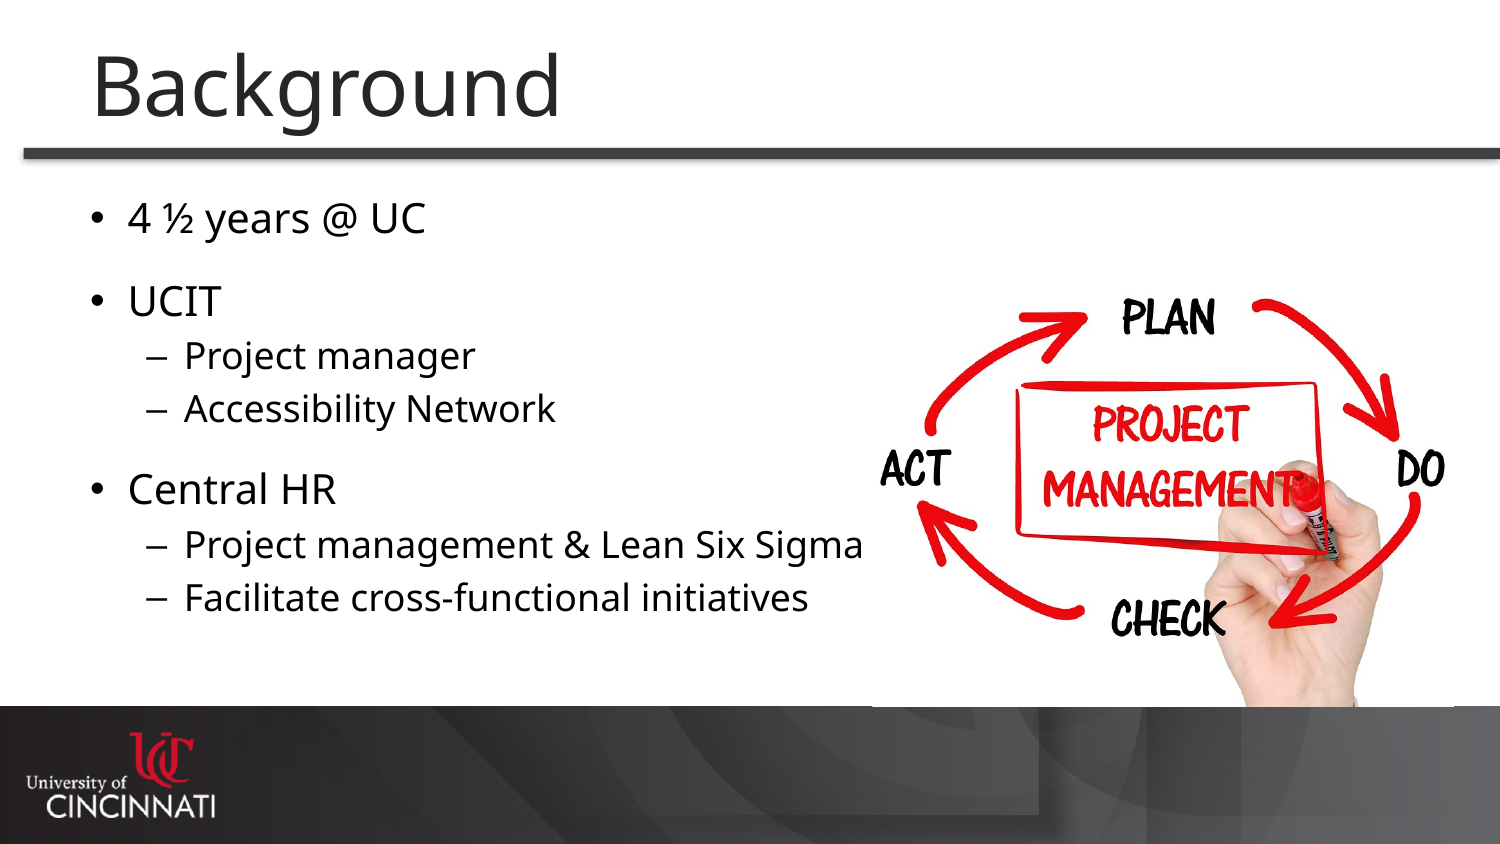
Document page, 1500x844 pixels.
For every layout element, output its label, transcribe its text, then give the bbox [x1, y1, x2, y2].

picture [0, 0, 1500, 844]
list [872, 265, 1455, 707]
list 4 ½ years @ UC UCIT Project manager Accessibility Network Central HR Project management & Lean Six Sigma Facilitate cross-functional initiatives [75, 190, 995, 747]
title Background [75, 12, 1425, 154]
